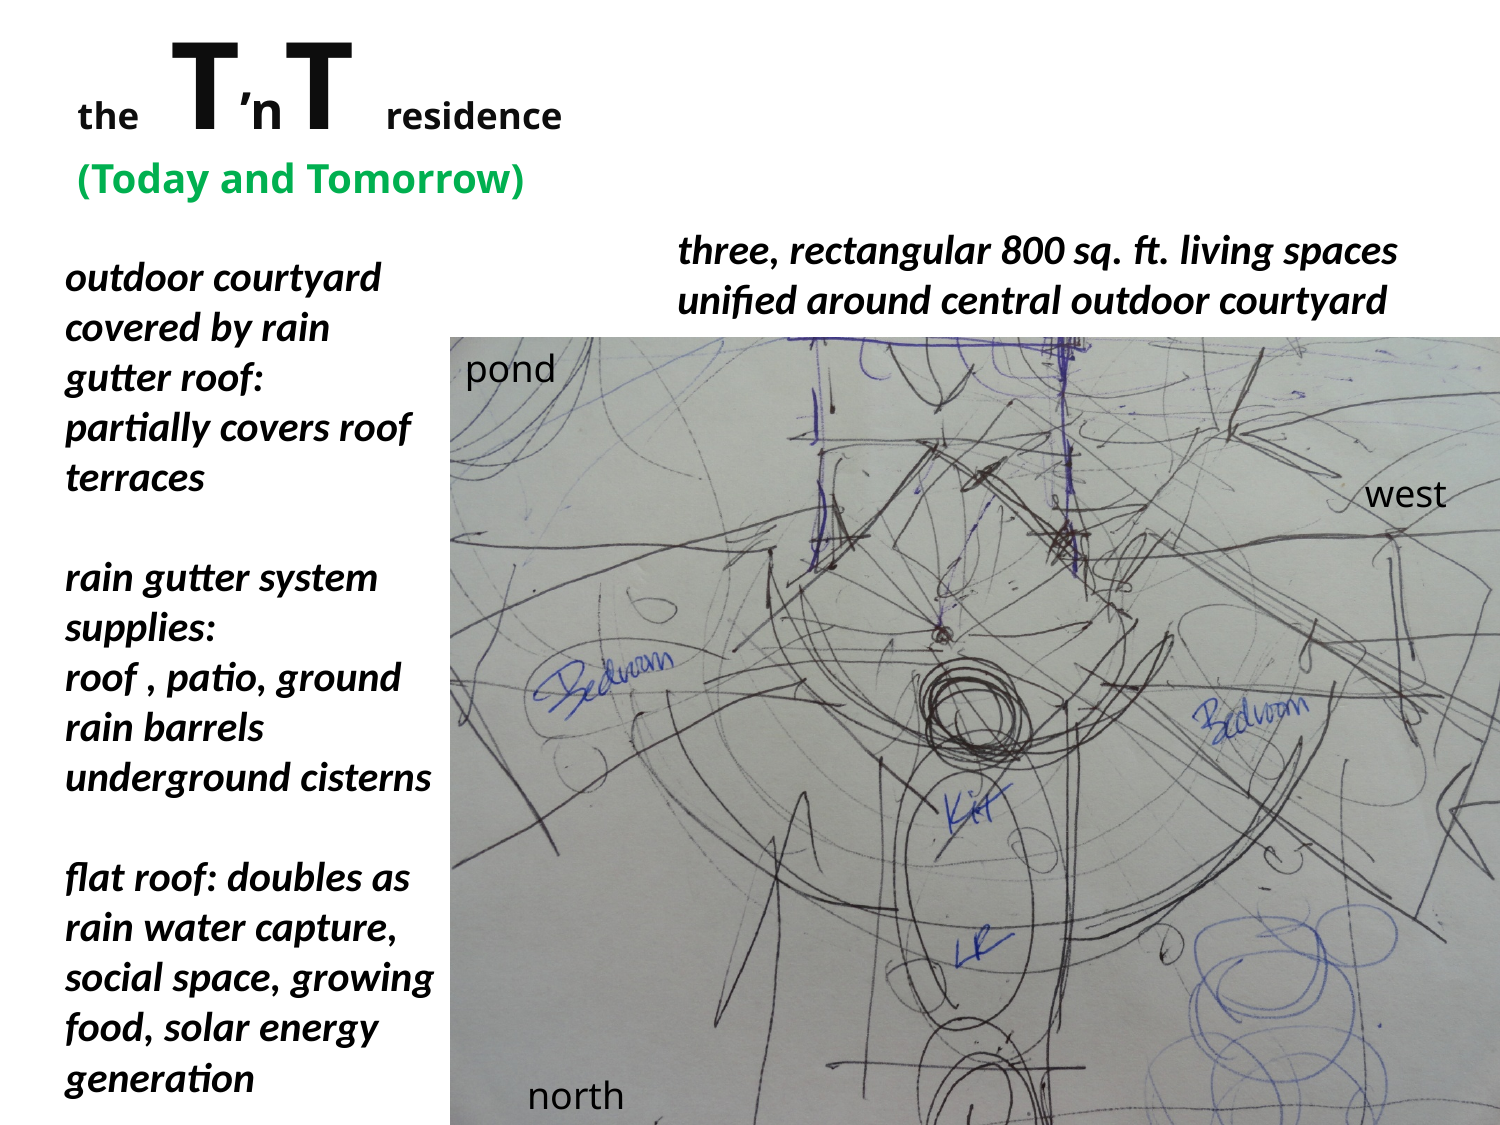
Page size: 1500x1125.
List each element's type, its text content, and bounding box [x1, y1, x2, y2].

picture [449, 337, 1500, 1125]
text_box outdoor courtyard covered by rain gutter roof: partially covers roof terraces rain gutter system supplies: roof , patio, ground rain barrels underground cisterns flat roof: doubles as rain water capture, social space, growing food, solar energy generation [50, 249, 450, 1100]
text_box three, rectangular 800 sq. ft. living spaces unified around central outdoor courtyard [662, 224, 1500, 336]
text_box the T’nT residence (Today and Tomorrow) [62, 0, 1188, 250]
